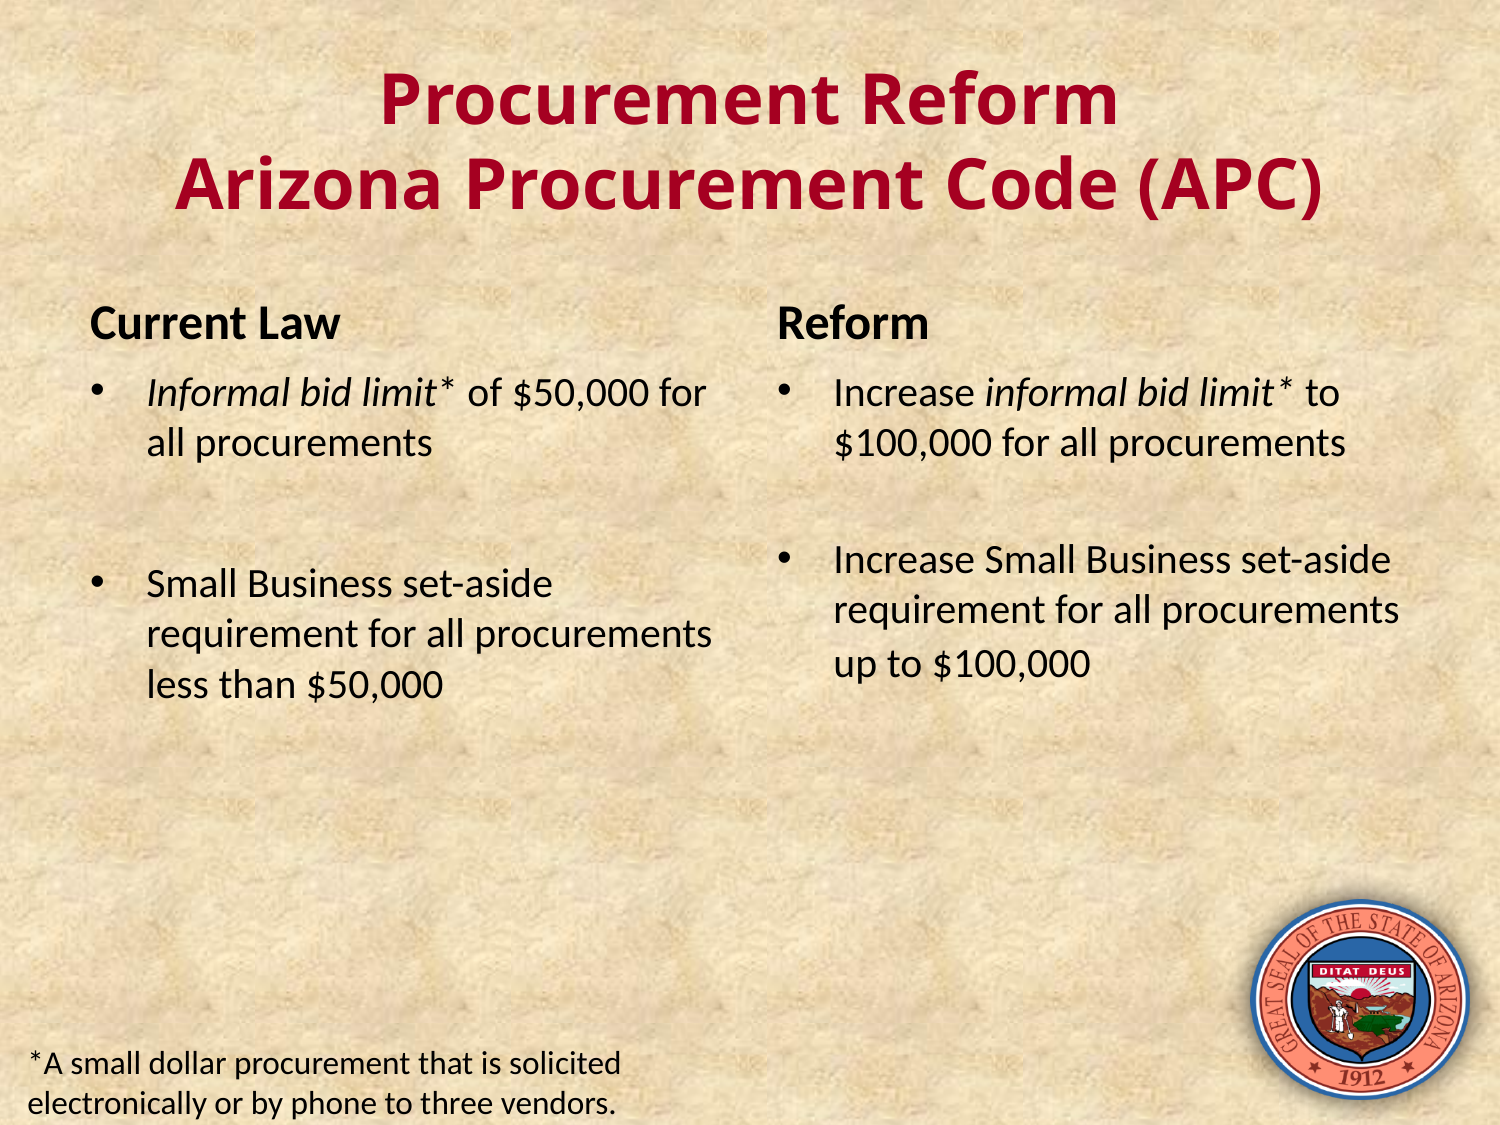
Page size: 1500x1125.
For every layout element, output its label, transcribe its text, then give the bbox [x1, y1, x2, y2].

picture [0, 0, 1500, 1125]
title Procurement Reform Arizona Procurement Code (APC) [75, 45, 1425, 233]
list Increase informal bid limit* to $100,000 for all procurements Increase Small Business set-aside requirement for all procurements up to $100,000 [761, 356, 1425, 1005]
list Informal bid limit* of $50,000 for all procurements Small Business set-aside requirement for all procurements less than $50,000 [75, 356, 738, 1005]
text_box *A small dollar procurement that is solicited electronically or by phone to three vendors. [12, 1033, 713, 1125]
list Current Law [75, 251, 738, 356]
list Reform [761, 251, 1425, 356]
